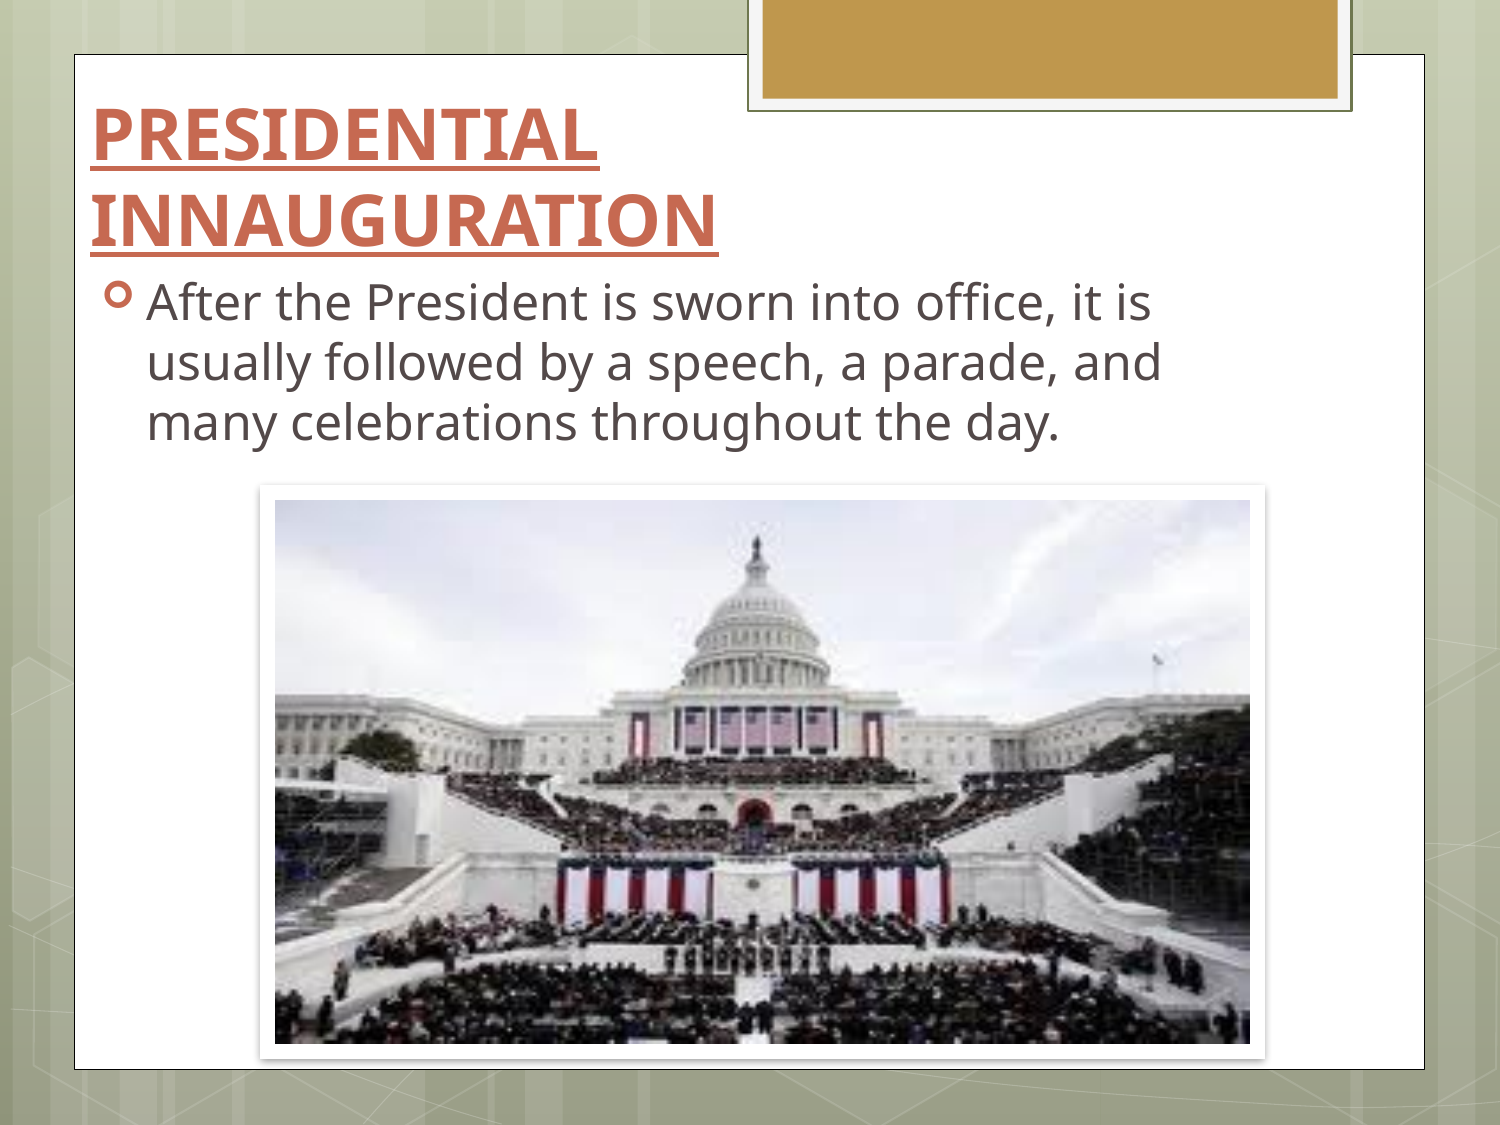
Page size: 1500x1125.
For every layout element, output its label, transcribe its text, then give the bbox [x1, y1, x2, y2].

picture [274, 499, 1251, 1045]
title PRESIDENTIAL INNAUGURATION [75, 80, 1228, 262]
list After the President is sworn into office, it is usually followed by a speech, a parade, and many celebrations throughout the day. [75, 262, 1300, 1062]
